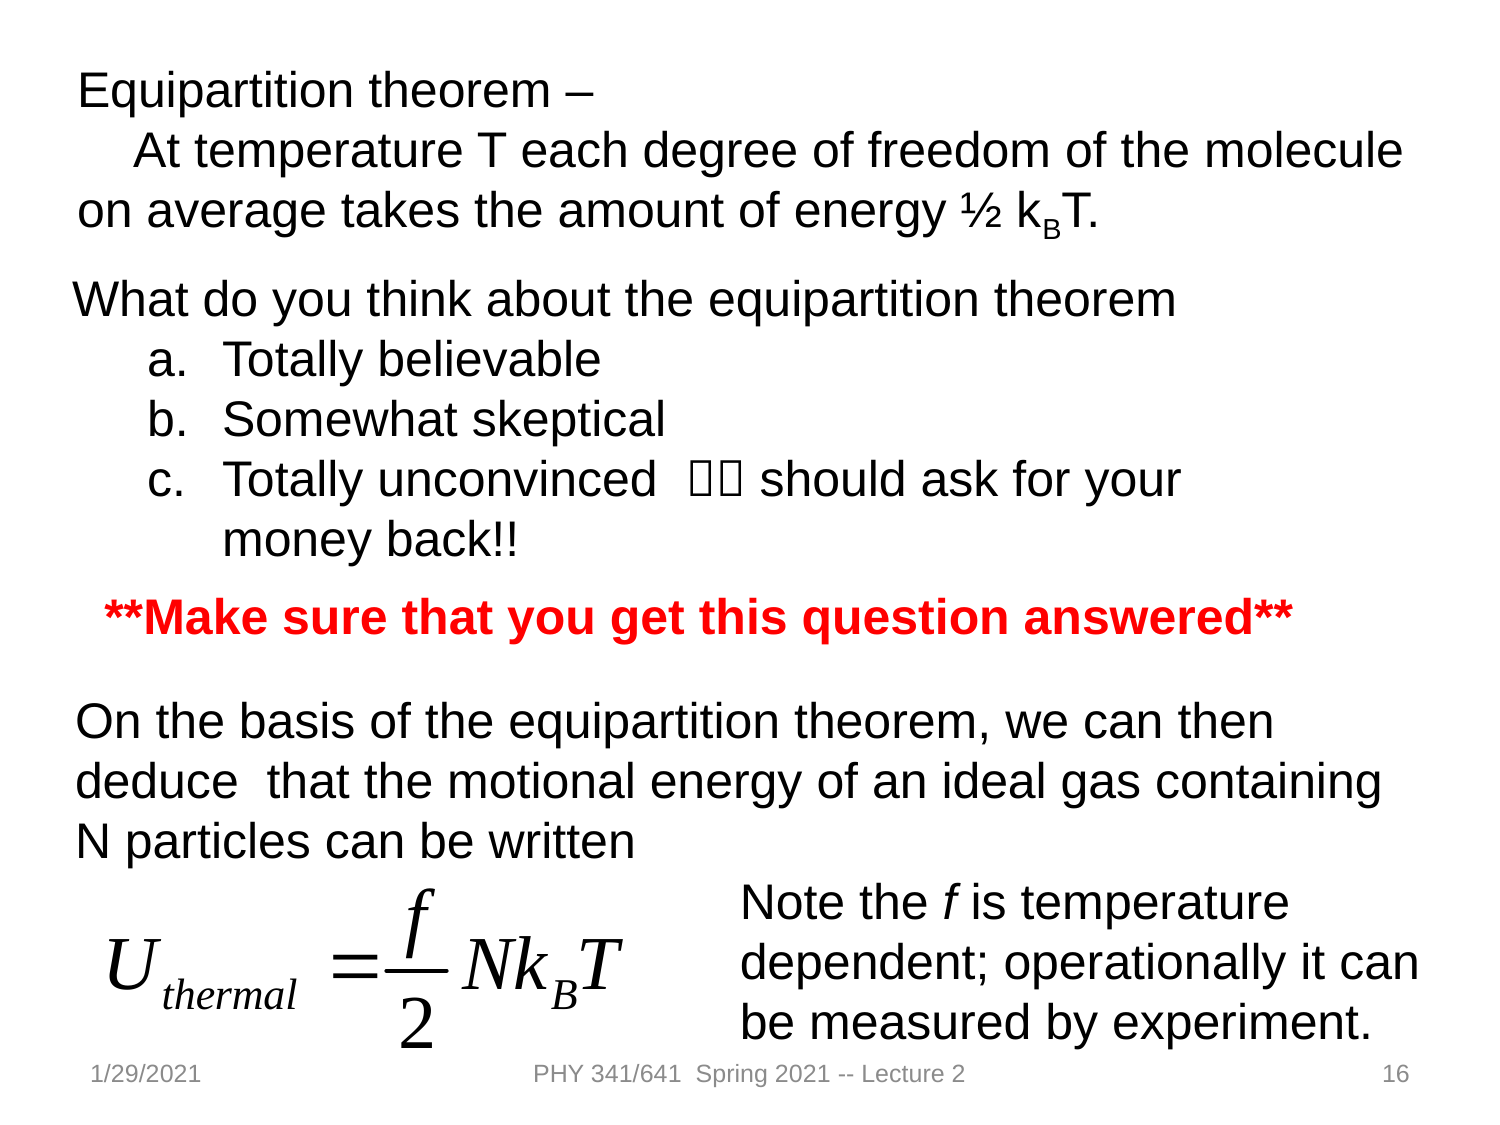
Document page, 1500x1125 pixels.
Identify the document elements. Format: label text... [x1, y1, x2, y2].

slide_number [75, 1042, 425, 1103]
footer PHY 341/641 Spring 2021 -- Lecture 2 [512, 1042, 988, 1103]
text_box **Make sure that you get this question answered** [89, 576, 1440, 652]
text_box Equipartition theorem – At temperature T each degree of freedom of the molecule on average takes the amount of energy ½ kBT. [62, 49, 1475, 313]
slide_number 16 [1074, 1057, 1425, 1103]
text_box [97, 868, 645, 1067]
text_box On the basis of the equipartition theorem, we can then deduce that the motional energy of an ideal gas containing N particles can be written [60, 680, 1411, 876]
text_box What do you think about the equipartition theorem Totally believable Somewhat skeptical Totally unconvinced  should ask for your money back!! [57, 258, 1333, 574]
text_box Note the f is temperature dependent; operationally it can be measured by experiment. [725, 861, 1450, 1057]
